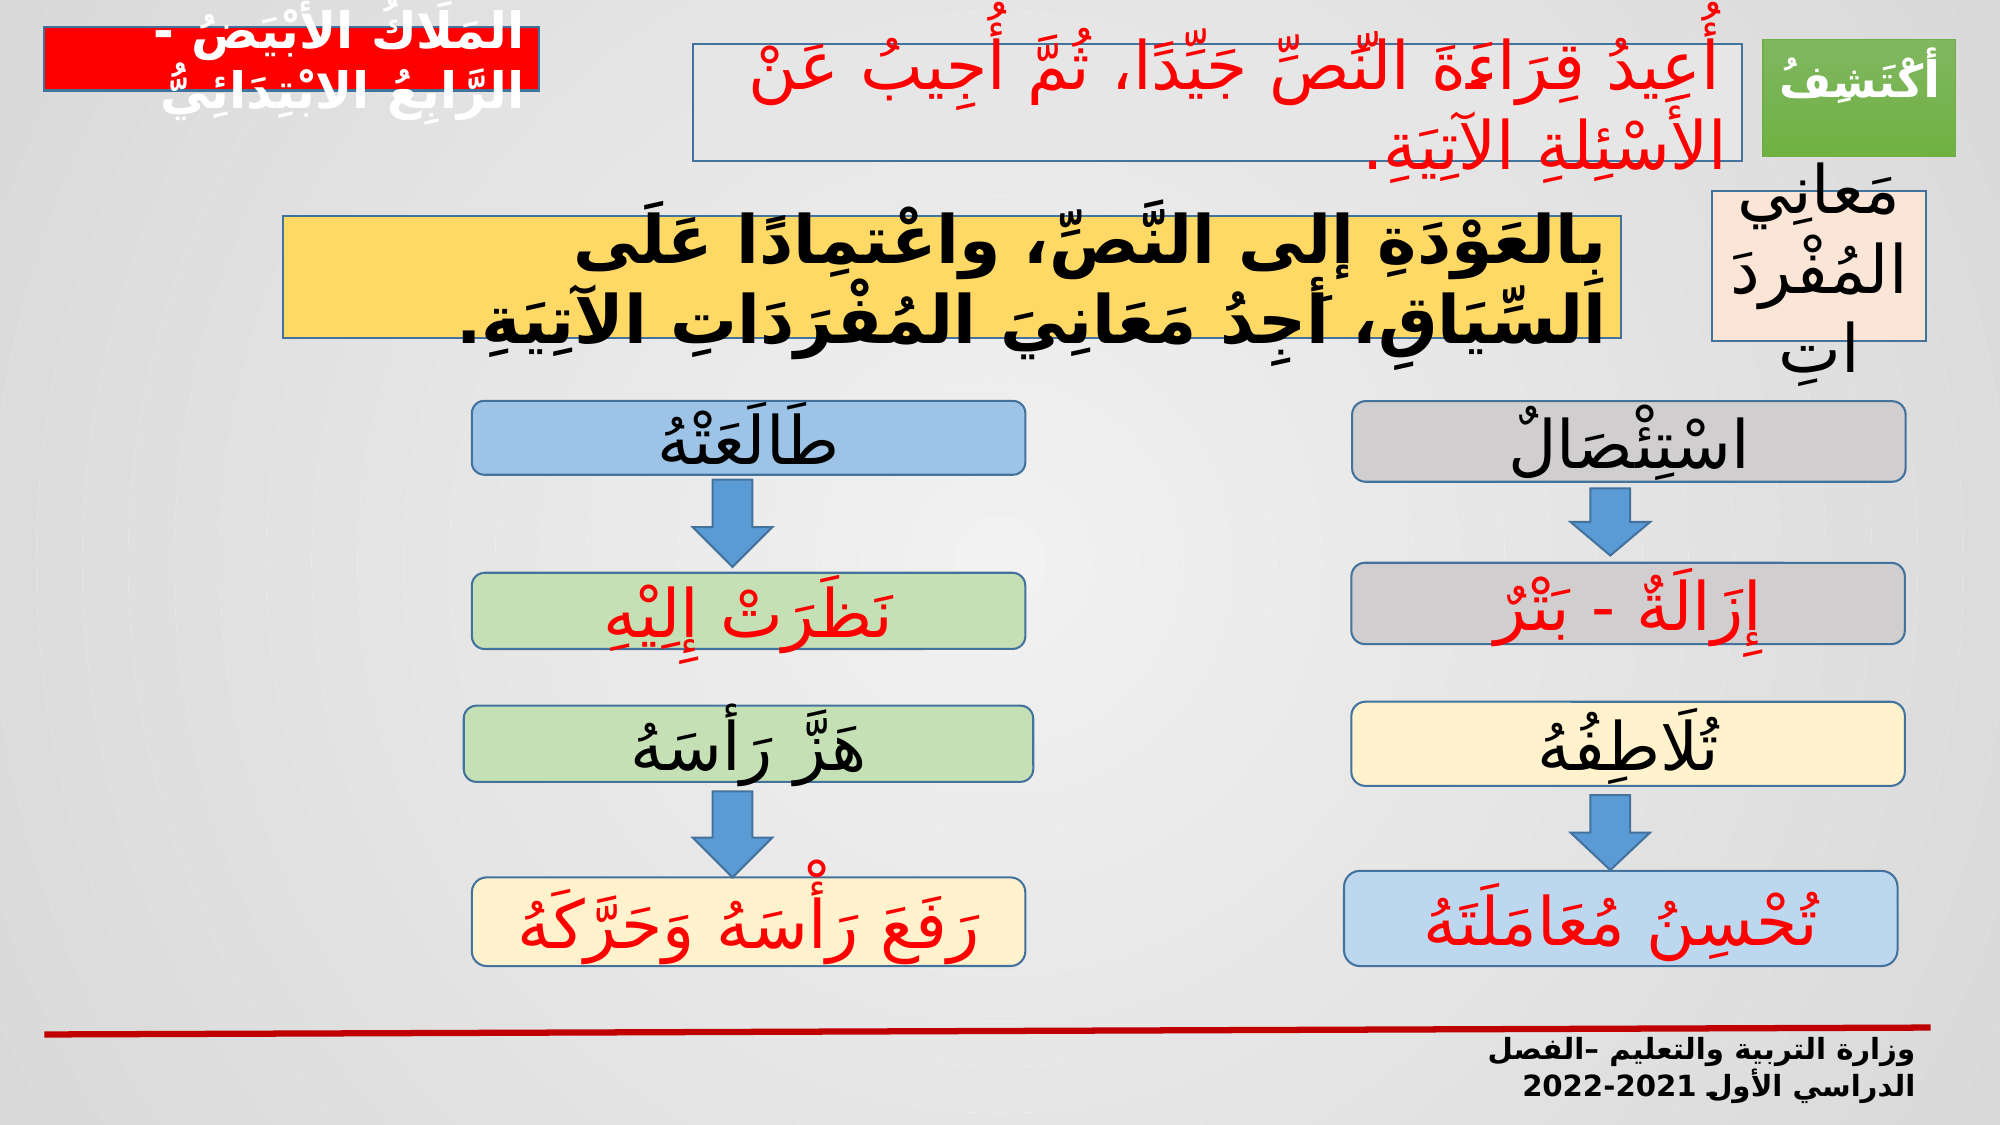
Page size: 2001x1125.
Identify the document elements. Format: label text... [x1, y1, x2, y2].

text_box نَظَرَتْ إِلِيْهِ [470, 571, 1027, 651]
text_box [1567, 794, 1653, 872]
text_box تُلَاطِفُهُ [1350, 700, 1906, 787]
text_box أكْتَشِفُ [1762, 39, 1956, 157]
text_box تُحْسِنُ مُعَامَلَتَهُ [1342, 869, 1899, 968]
text_box رَفَعَ رَأْسَهُ وَحَرَّكَهُ [470, 876, 1027, 968]
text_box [44, 1027, 1931, 1035]
text_box [1567, 487, 1653, 557]
text_box بِالعَوْدَةِ إلى النَّصِّ، واعْتمِادًا عَلَى السِّيَاقِ، أَجِدُ مَعَانِيَ المُفْرَدَاتِ الآتِيَةِ. [282, 215, 1622, 339]
text_box اسْتِئْصَالٌ [1351, 400, 1907, 483]
text_box [690, 478, 775, 569]
text_box طَالَعَتْهُ [470, 399, 1027, 476]
text_box مَعانِي المُفْردَاتِ [1711, 190, 1927, 342]
text_box وزارة التربية والتعليم –الفصل الدراسي الأول 2021-2022 [1369, 1035, 1931, 1097]
text_box [690, 790, 775, 879]
text_box هَزَّ رَأسَهُ [462, 704, 1035, 783]
text_box المَلَاكُ الأَبْيَضُ - الرَّابِعُ الابْتِدَائِيُّ [43, 26, 540, 92]
text_box أُعِيدُ قِرَاءَةَ النَّصِّ جَيِّدًا، ثُمَّ أُجِيبُ عَنْ الأَسْئِلةِ الآتِيَةِ. [692, 43, 1743, 162]
text_box إِزَالَةٌ - بَتْرٌ [1350, 561, 1906, 646]
